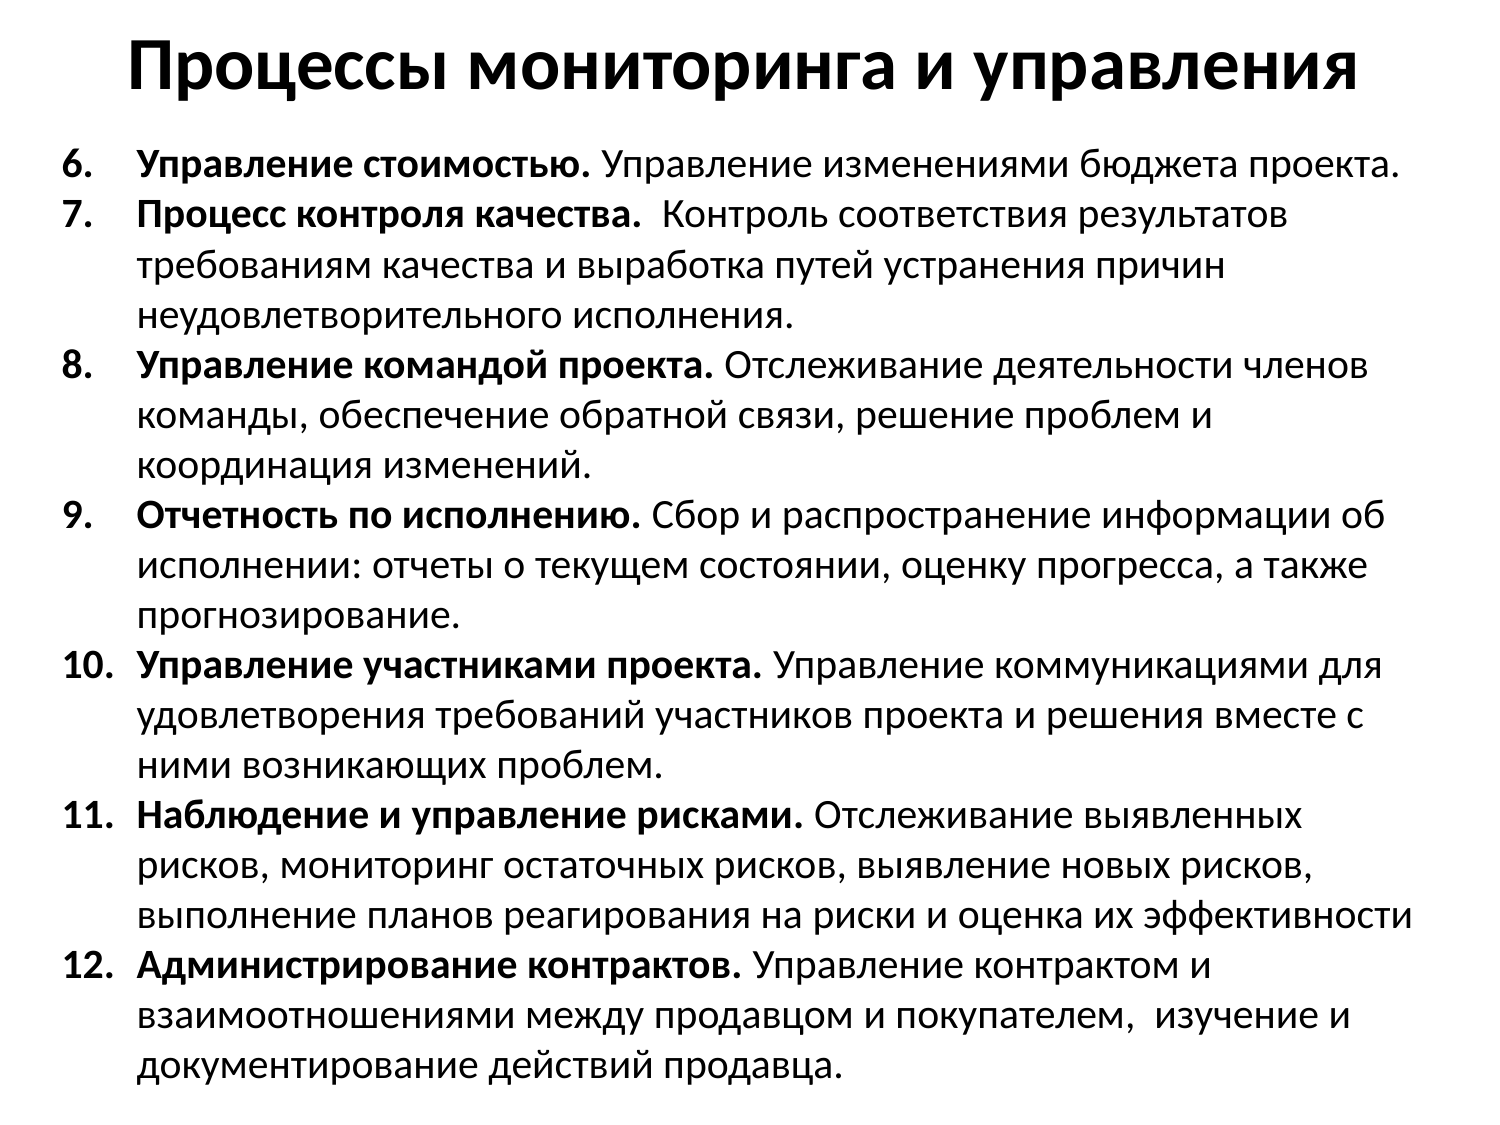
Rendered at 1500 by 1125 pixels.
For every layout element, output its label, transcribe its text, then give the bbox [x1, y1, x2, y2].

text_box Управление стоимостью. Управление изменениями бюджета проекта. Процесс контроля качества. Контроль соответствия результатов требованиям качества и выработка путей устранения причин неудовлетворительного исполнения. Управление командой проекта. Отслеживание деятельности членов команды, обеспечение обратной связи, решение проблем и координация изменений. Отчетность по исполнению. Сбор и распространение информации об исполнении: отчеты о текущем состоянии, оценку прогресса, а также прогнозирование. Управление участниками проекта. Управление коммуникациями для удовлетворения требований участников проекта и решения вместе с ними возникающих проблем. Наблюдение и управление рисками. Отслеживание выявленных рисков, мониторинг остаточных рисков, выявление новых рисков, выполнение планов реагирования на риски и оценка их эффективности Администрирование контрактов. Управление контрактом и взаимоотношениями между продавцом и покупателем, изучение и документирование действий продавца. [46, 128, 1453, 1094]
text_box Процессы мониторинга и управления [100, 7, 1388, 112]
